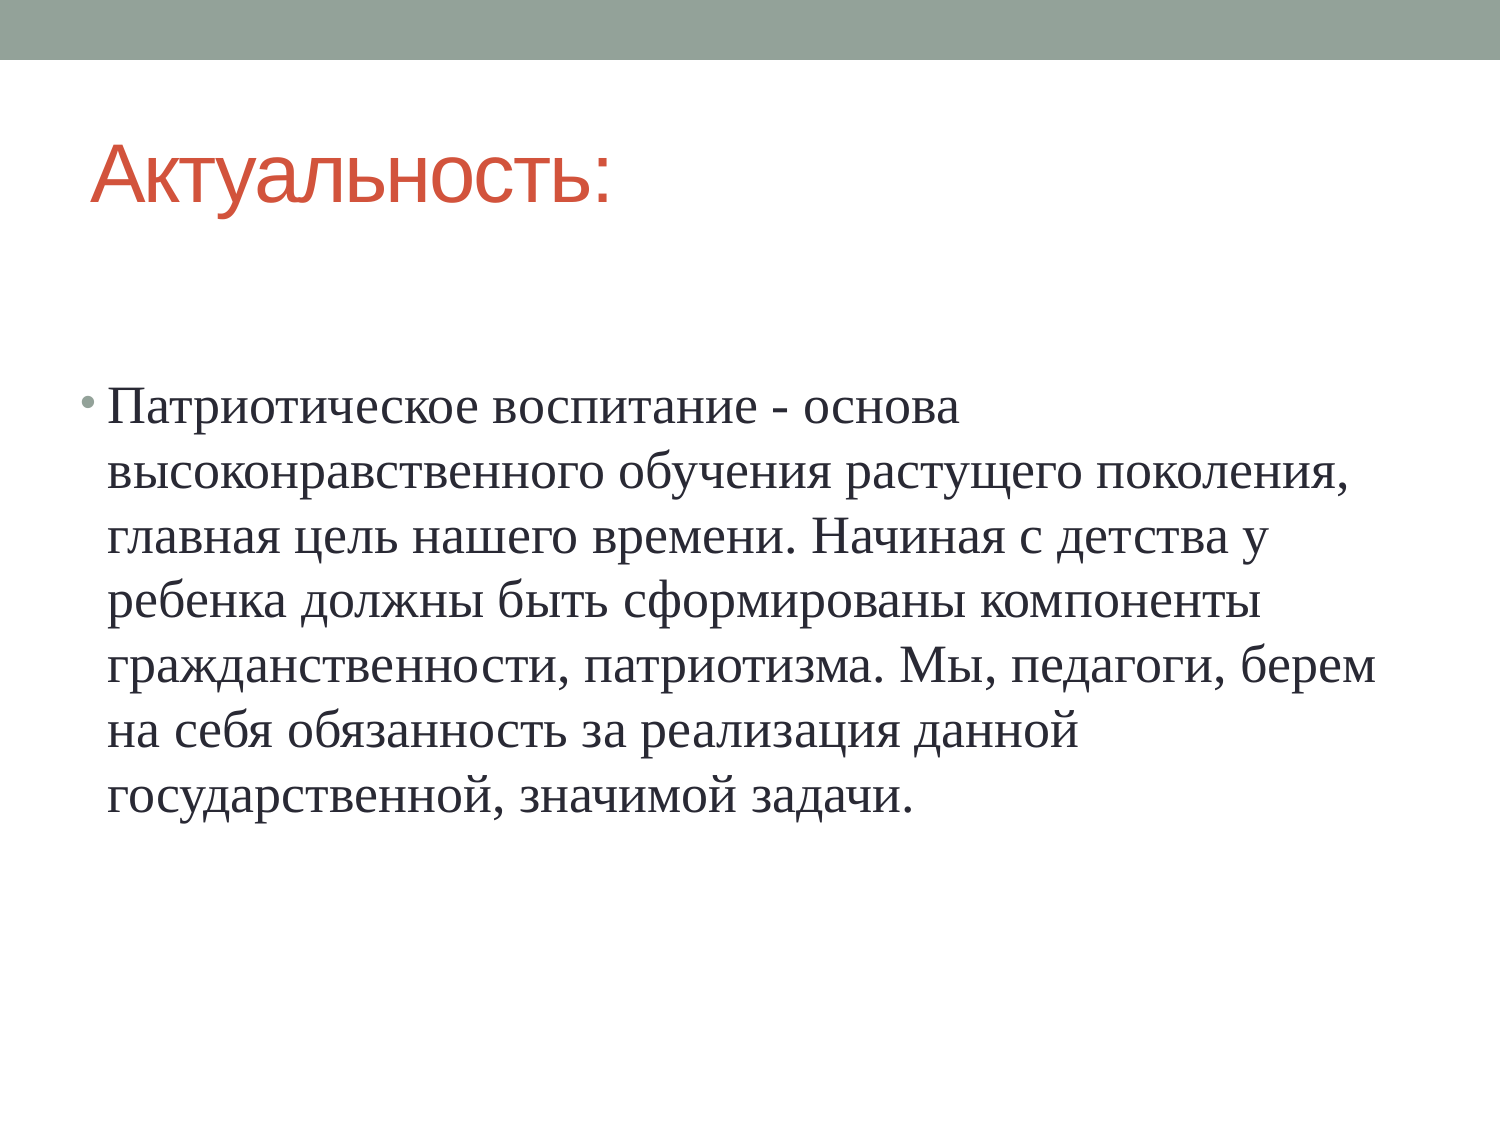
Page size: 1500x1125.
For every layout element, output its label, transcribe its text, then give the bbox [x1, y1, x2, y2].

title Актуальность: [75, 87, 1425, 250]
list Патриотическое воспитание - основа высоконравственного обучения растущего поколения, главная цель нашего времени. Начиная с детства у ребенка должны быть сформированы компоненты гражданственности, патриотизма. Мы, педагоги, берем на себя обязанность за реализация данной государственной, значимой задачи. [64, 361, 1415, 851]
